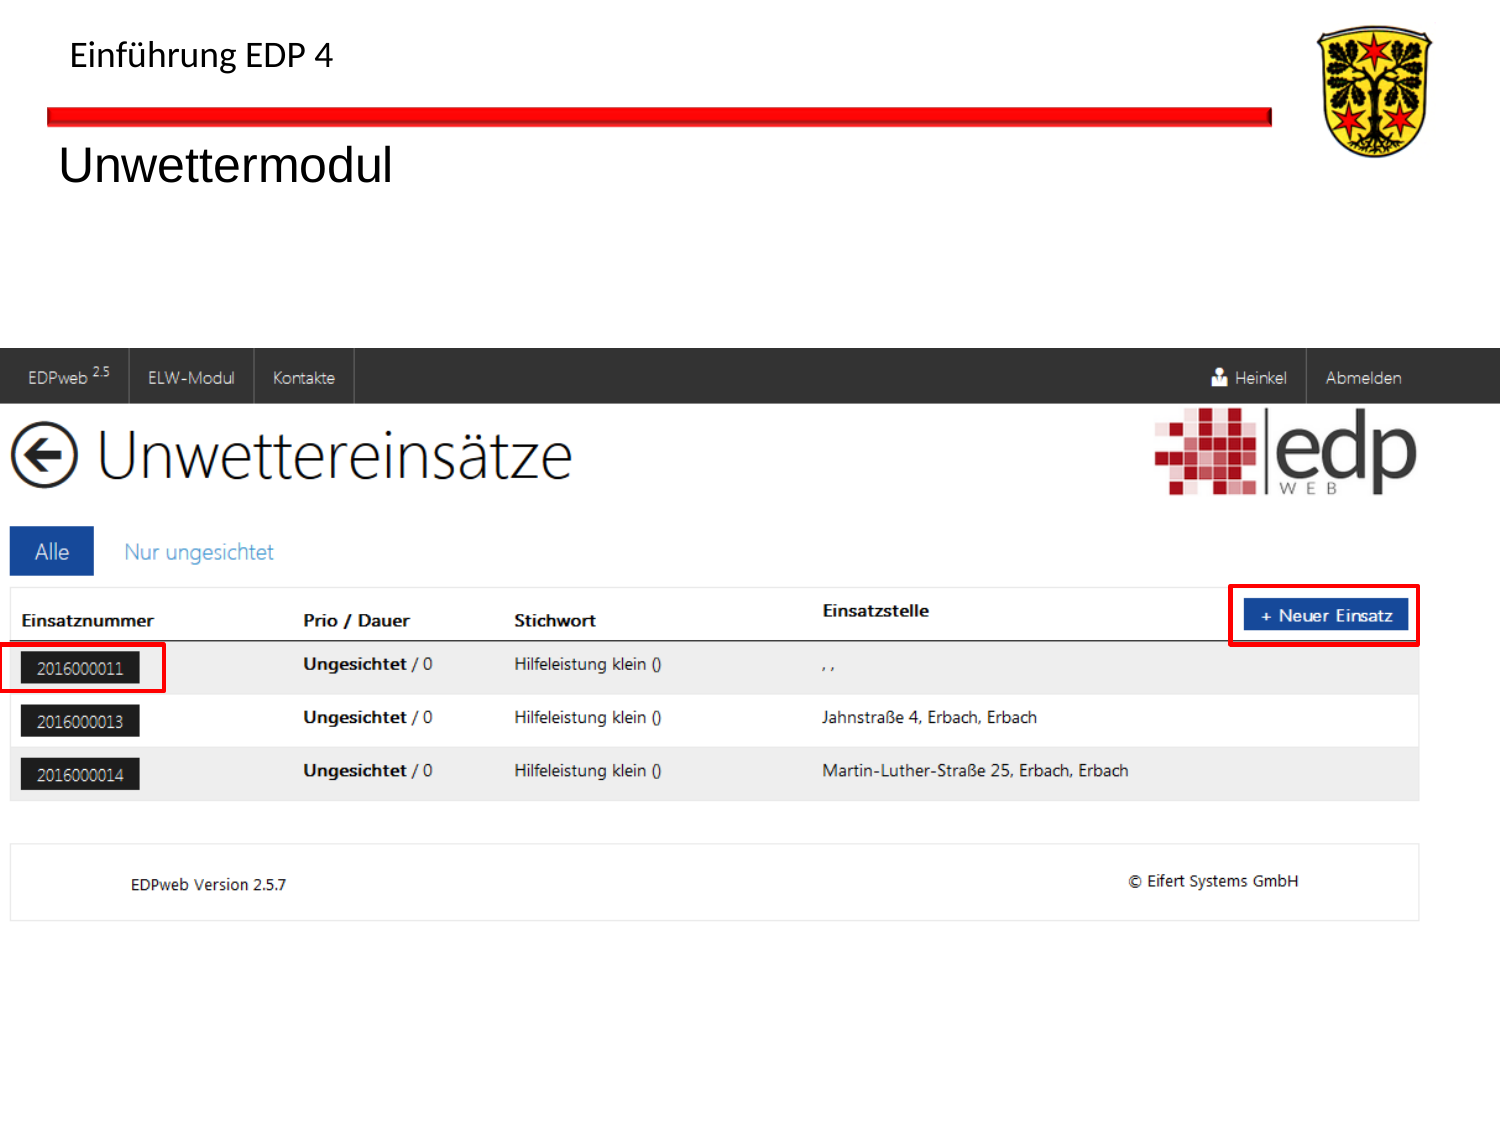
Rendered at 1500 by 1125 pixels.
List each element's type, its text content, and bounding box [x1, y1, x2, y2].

picture [0, 348, 1500, 930]
picture [1316, 22, 1436, 159]
text_box Unwettermodul [43, 125, 410, 201]
picture [41, 101, 1277, 132]
